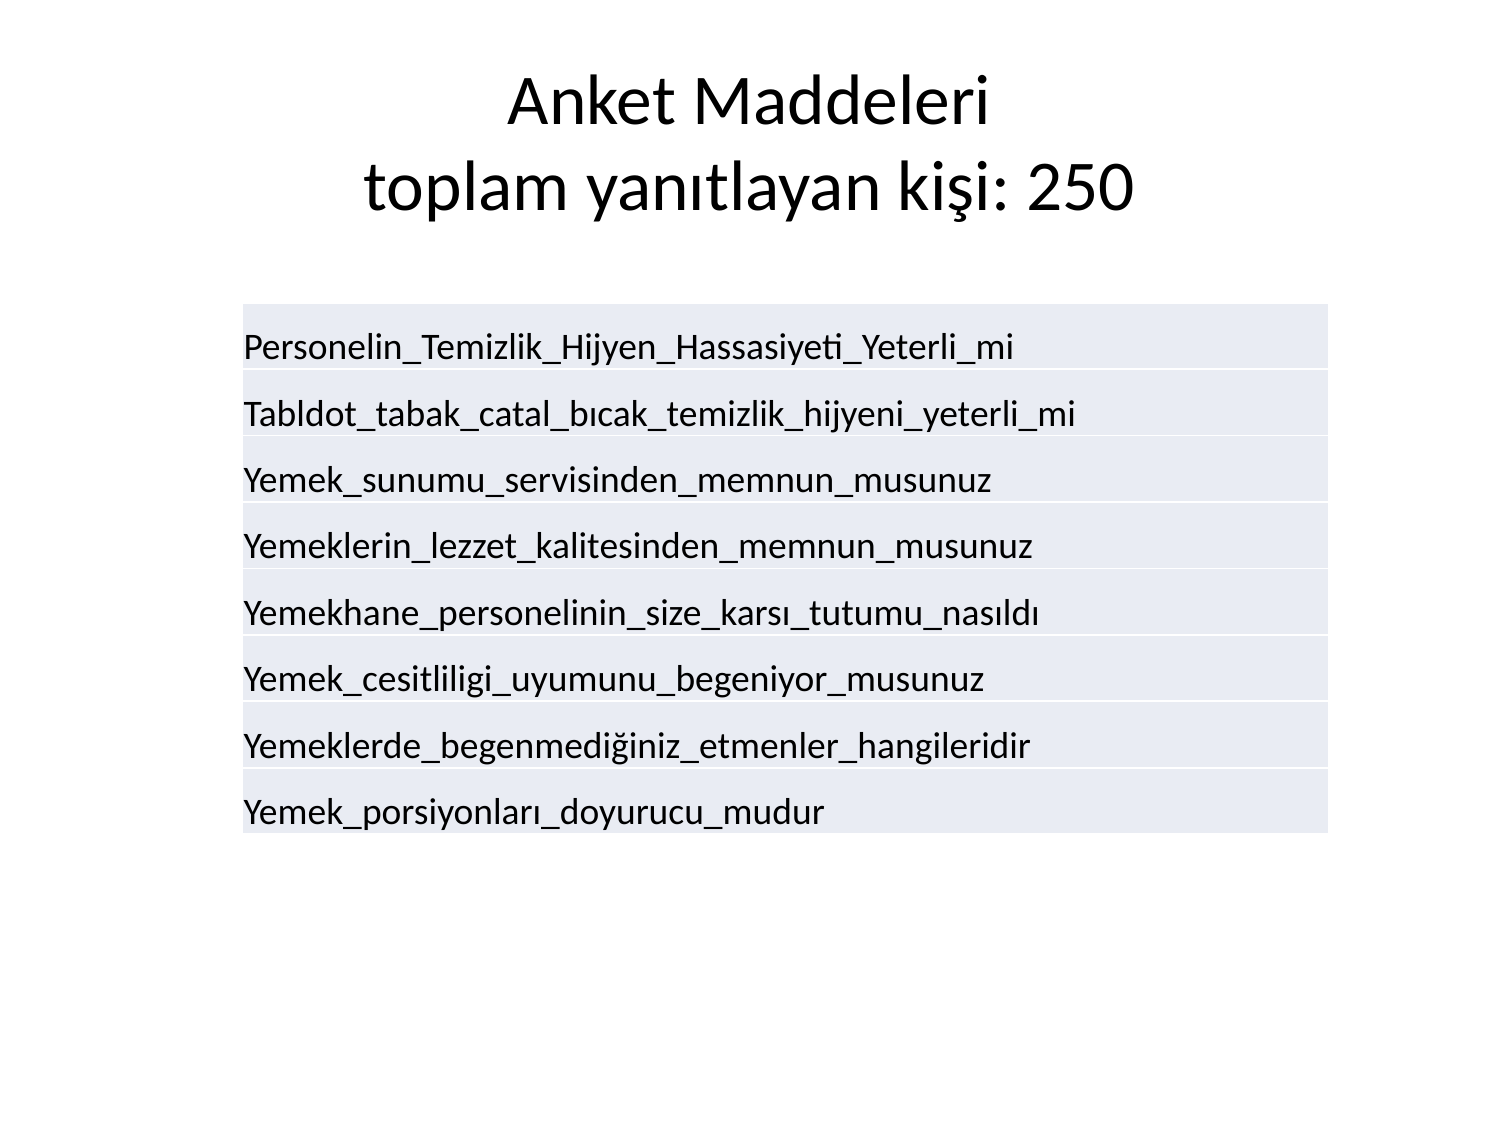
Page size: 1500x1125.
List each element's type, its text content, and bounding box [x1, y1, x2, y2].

table_cell Yemeklerde_begenmediğiniz_etmenler_hangileridir [243, 702, 1328, 767]
table_cell Yemekhane_personelinin_size_karsı_tutumu_nasıldı [243, 569, 1328, 634]
table_cell Yemek_porsiyonları_doyurucu_mudur [243, 769, 1328, 833]
table_cell Tabldot_tabak_catal_bıcak_temizlik_hijyeni_yeterli_mi [243, 370, 1328, 435]
table_cell Yemek_cesitliligi_uyumunu_begeniyor_musunuz [243, 636, 1328, 700]
table_cell Yemeklerin_lezzet_kalitesinden_memnun_musunuz [243, 503, 1328, 568]
table_cell Yemek_sunumu_servisinden_memnun_musunuz [243, 436, 1328, 501]
table_header Personelin_Temizlik_Hijyen_Hassasiyeti_Yeterli_mi [243, 304, 1328, 368]
title Anket Maddeleri toplam yanıtlayan kişi: 250 [75, 45, 1425, 233]
